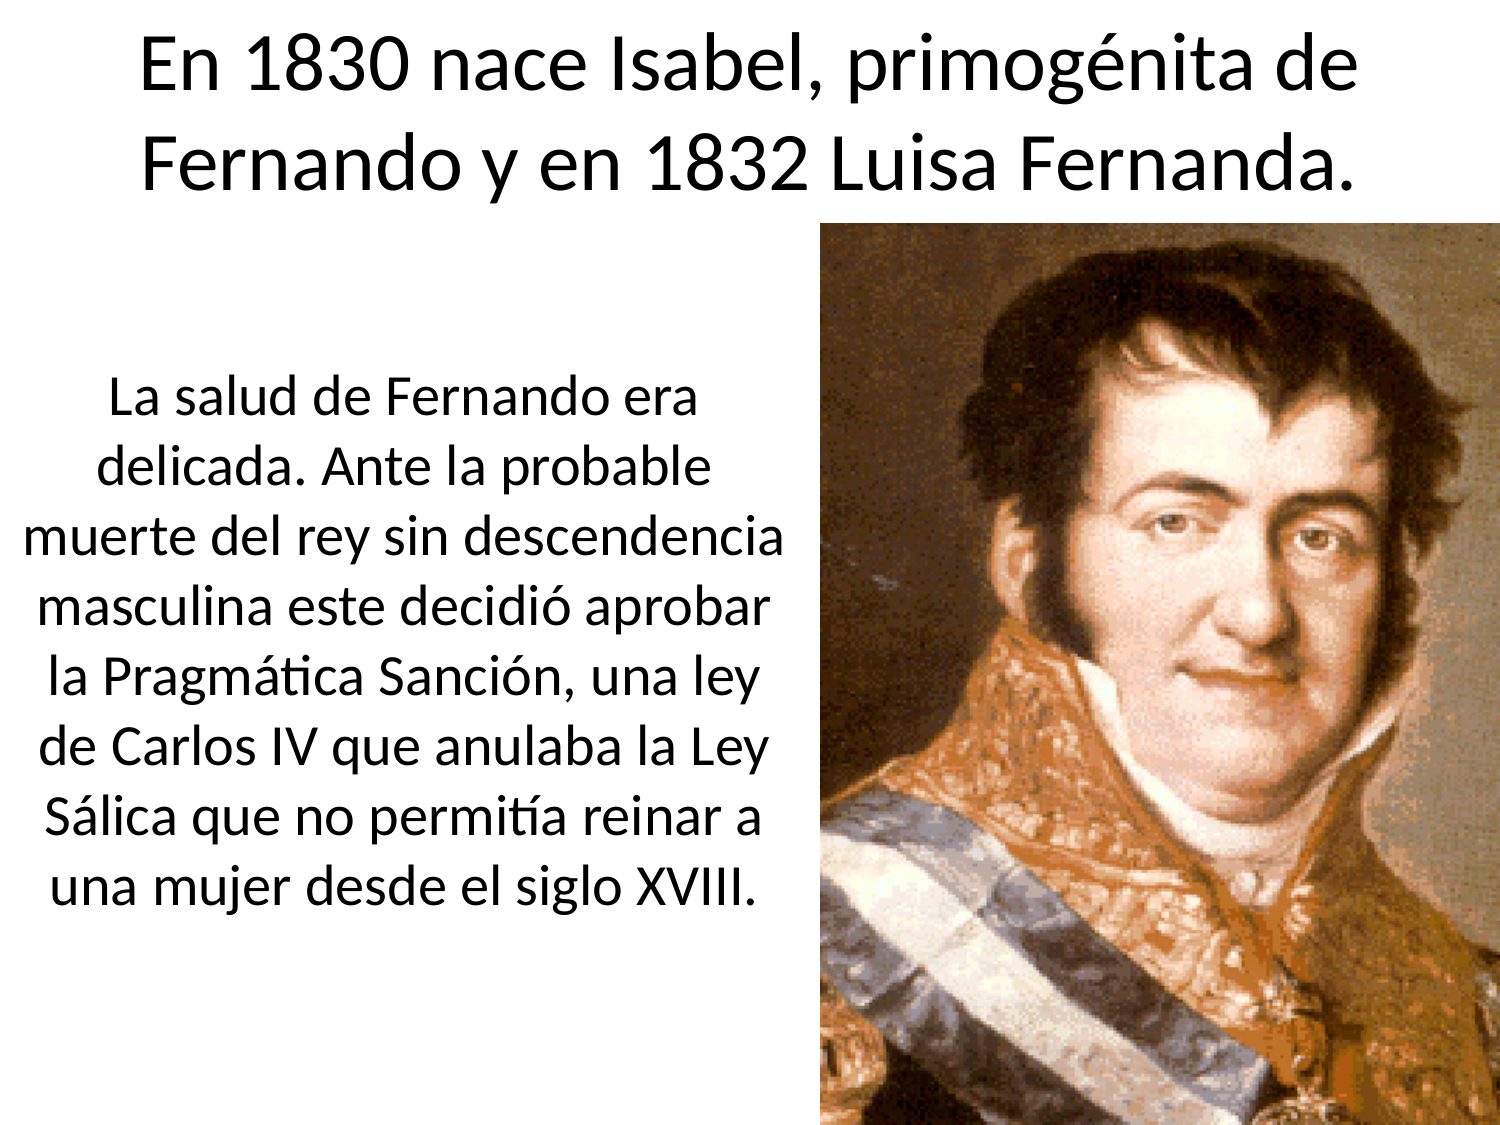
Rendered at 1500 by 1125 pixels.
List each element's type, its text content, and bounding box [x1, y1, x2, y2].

text_box La salud de Fernando era delicada. Ante la probable muerte del rey sin descendencia masculina este decidió aprobar la Pragmática Sanción, una ley de Carlos IV que anulaba la Ley Sálica que no permitía reinar a una mujer desde el siglo XVIII. [0, 349, 809, 925]
text_box En 1830 nace Isabel, primogénita de Fernando y en 1832 Luisa Fernanda. [0, 0, 1500, 215]
picture [820, 223, 1500, 1125]
